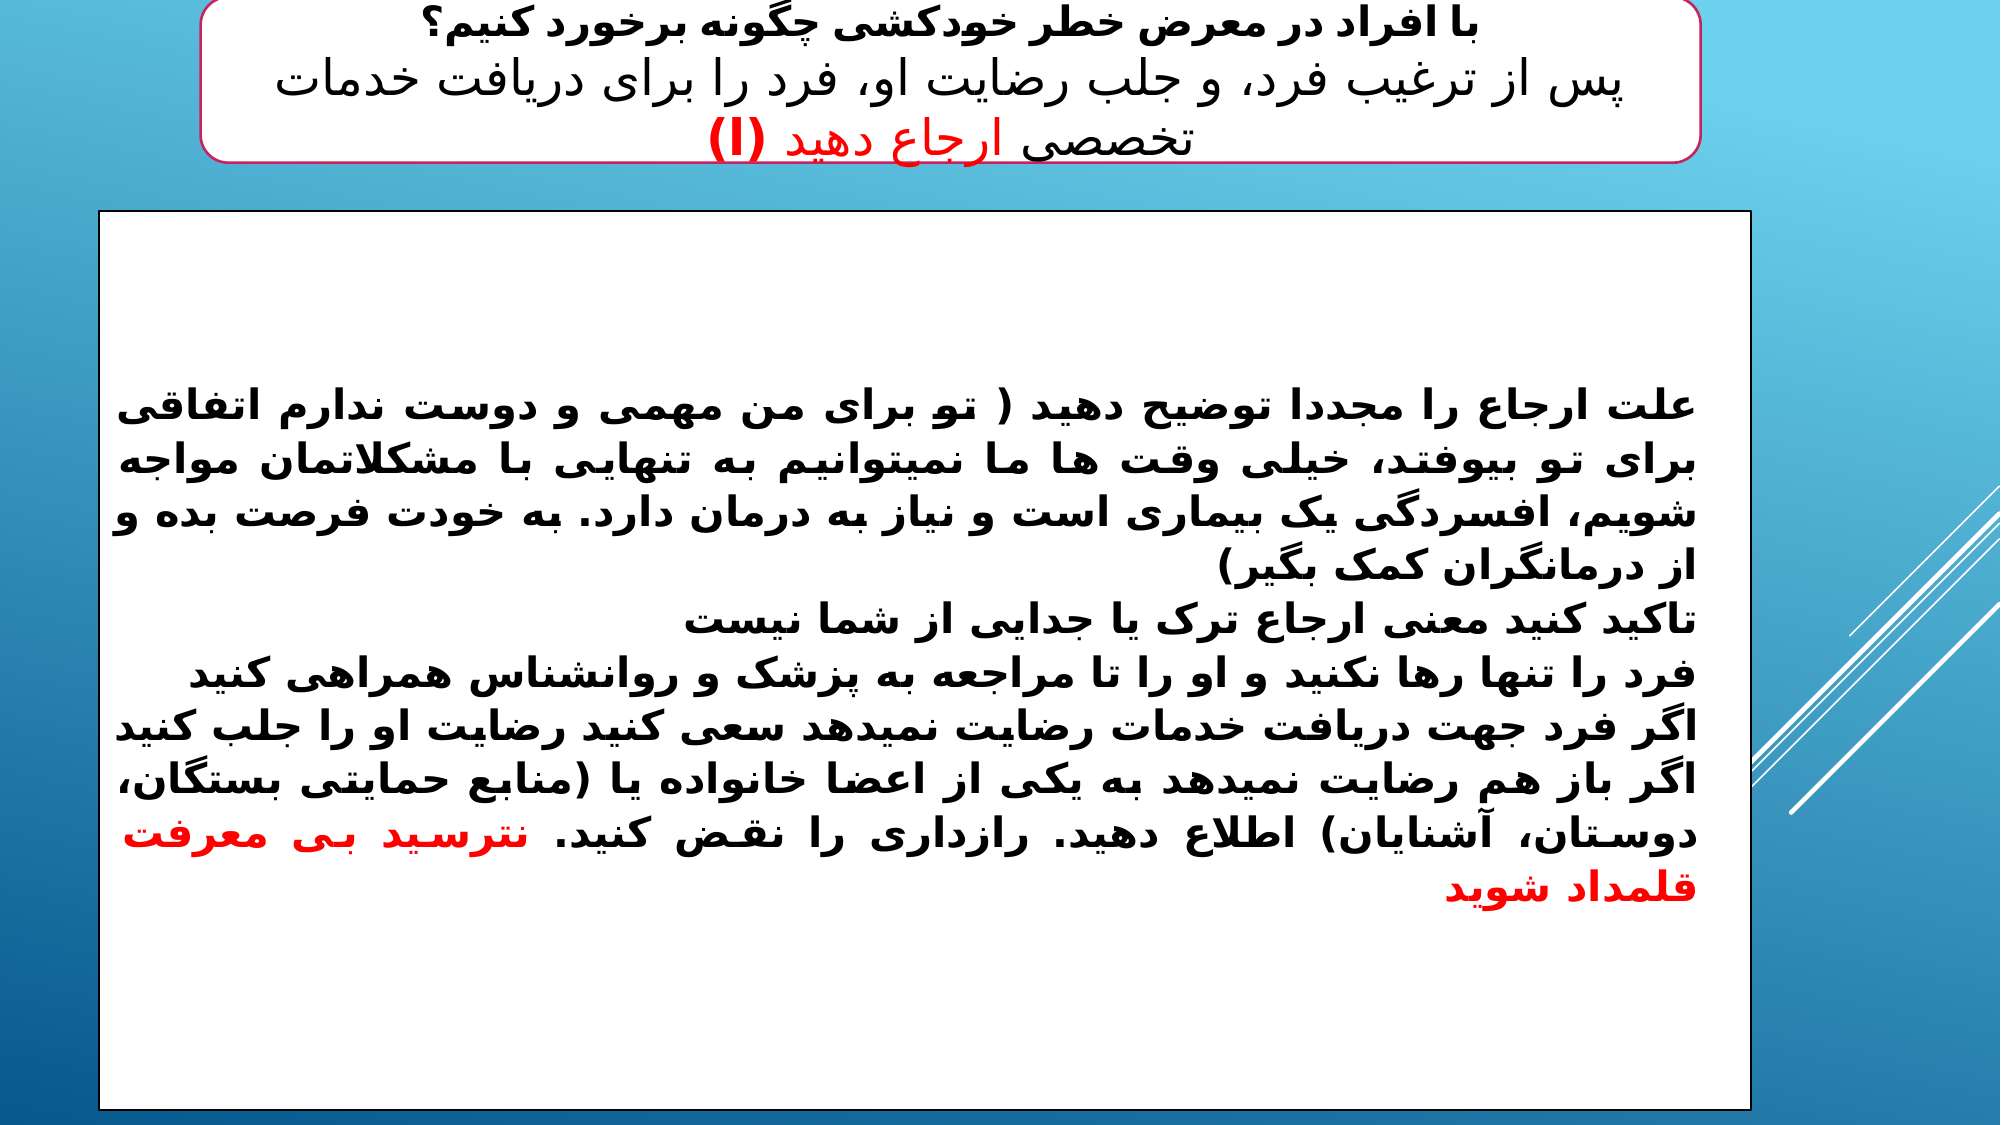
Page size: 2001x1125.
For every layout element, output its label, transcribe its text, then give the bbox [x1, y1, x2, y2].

text_box با افراد در معرض خطر خودکشی چگونه برخورد کنیم؟ پس از ترغیب فرد، و جلب رضایت او، فرد را برای دریافت خدمات تخصصی ارجاع دهید (ا) [199, 0, 1702, 164]
list علت ارجاع را مجددا توضیح دهید ( تو برای من مهمی و دوست ندارم اتفاقی برای تو بیوفتد، خیلی وقت ها ما نمیتوانیم به تنهایی با مشکلاتمان مواجه شویم، افسردگی یک بیماری است و نیاز به درمان دارد. به خودت فرصت بده و از درمانگران کمک بگیر) تاکید کنید معنی ارجاع ترک یا جدایی از شما نیست فرد را تنها رها نکنید و او را تا مراجعه به پزشک و روانشناس همراهی کنید اگر فرد جهت دریافت خدمات رضایت نمیدهد سعی کنید رضایت او را جلب کنید اگر باز هم رضایت نمیدهد به یکی از اعضا خانواده یا (منابع حمایتی بستگان، دوستان، ‌آشنايان) اطلاع دهید. رازداری را نقض کنید. نترسید بی معرفت قلمداد شوید [98, 210, 1752, 1111]
